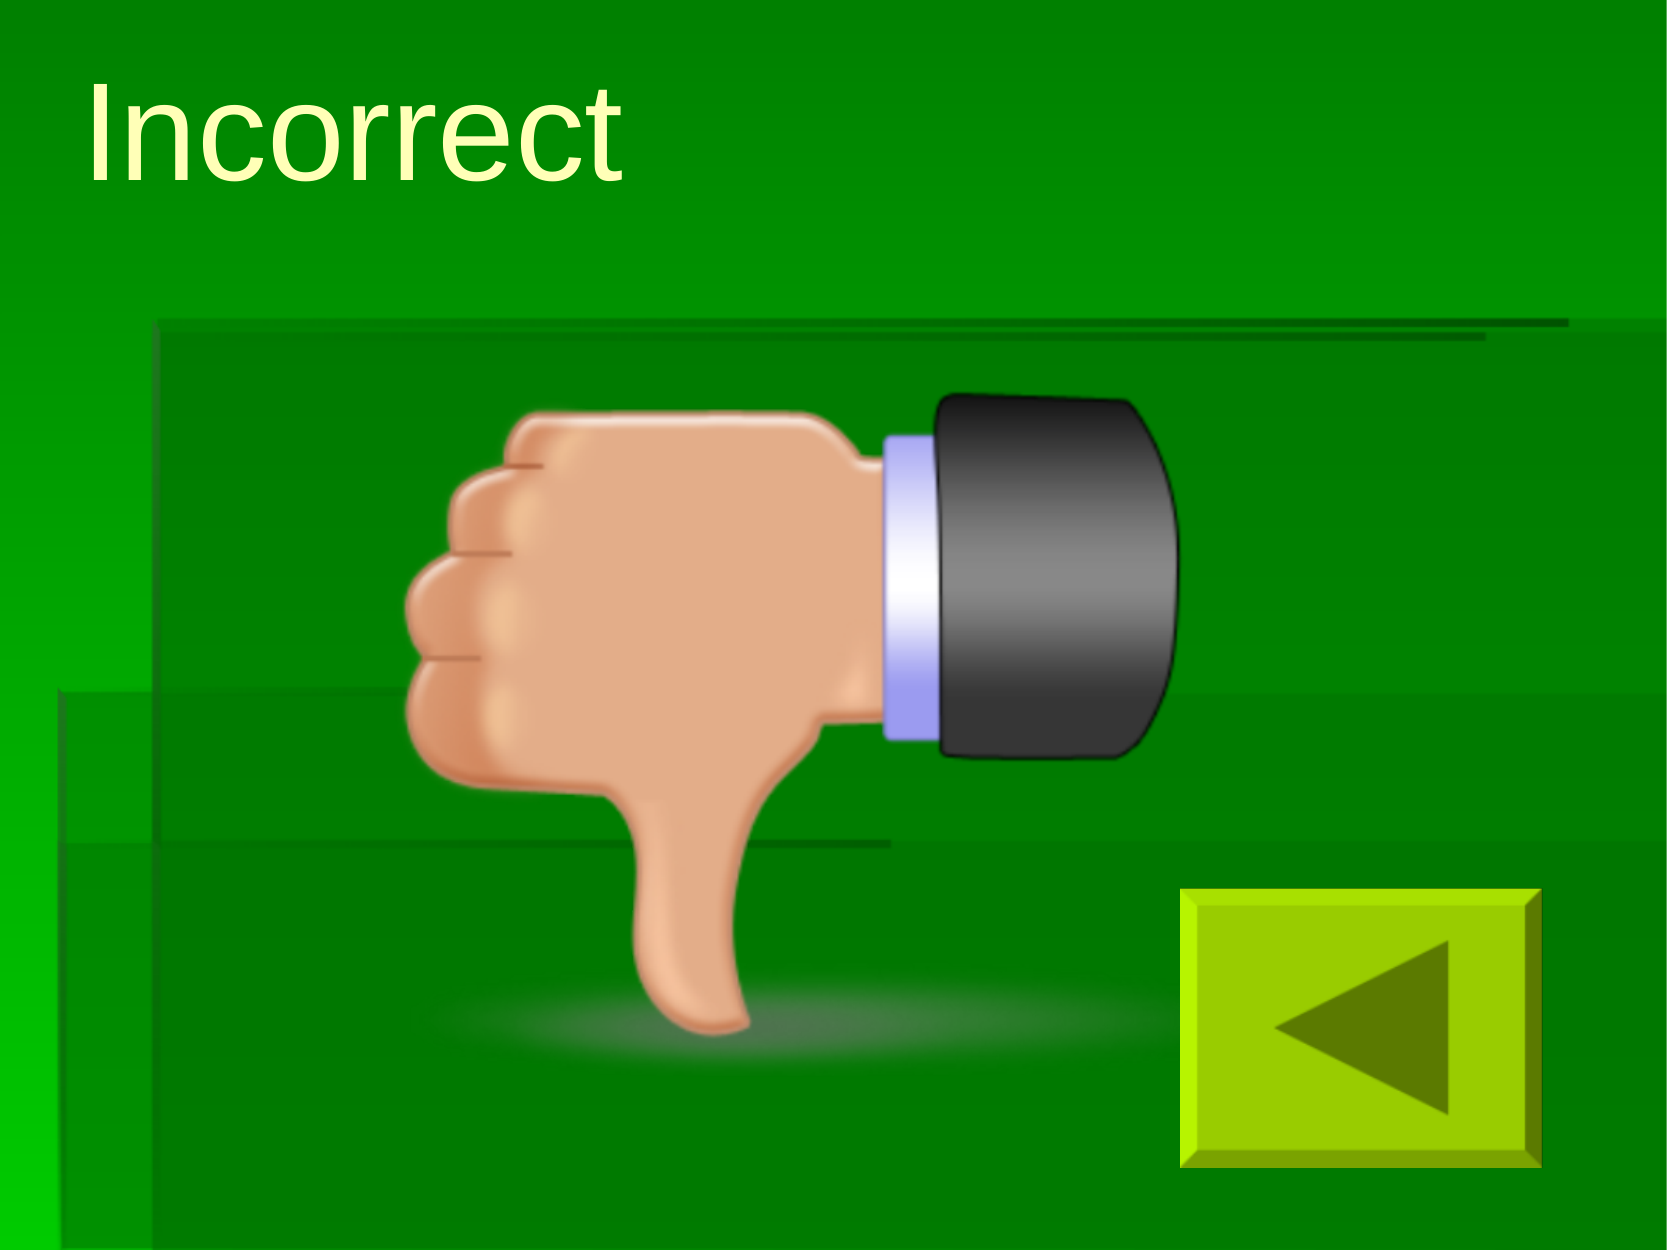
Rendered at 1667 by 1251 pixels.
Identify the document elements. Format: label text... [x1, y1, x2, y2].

title Incorrect [80, 52, 1615, 298]
picture [0, 0, 1667, 1250]
